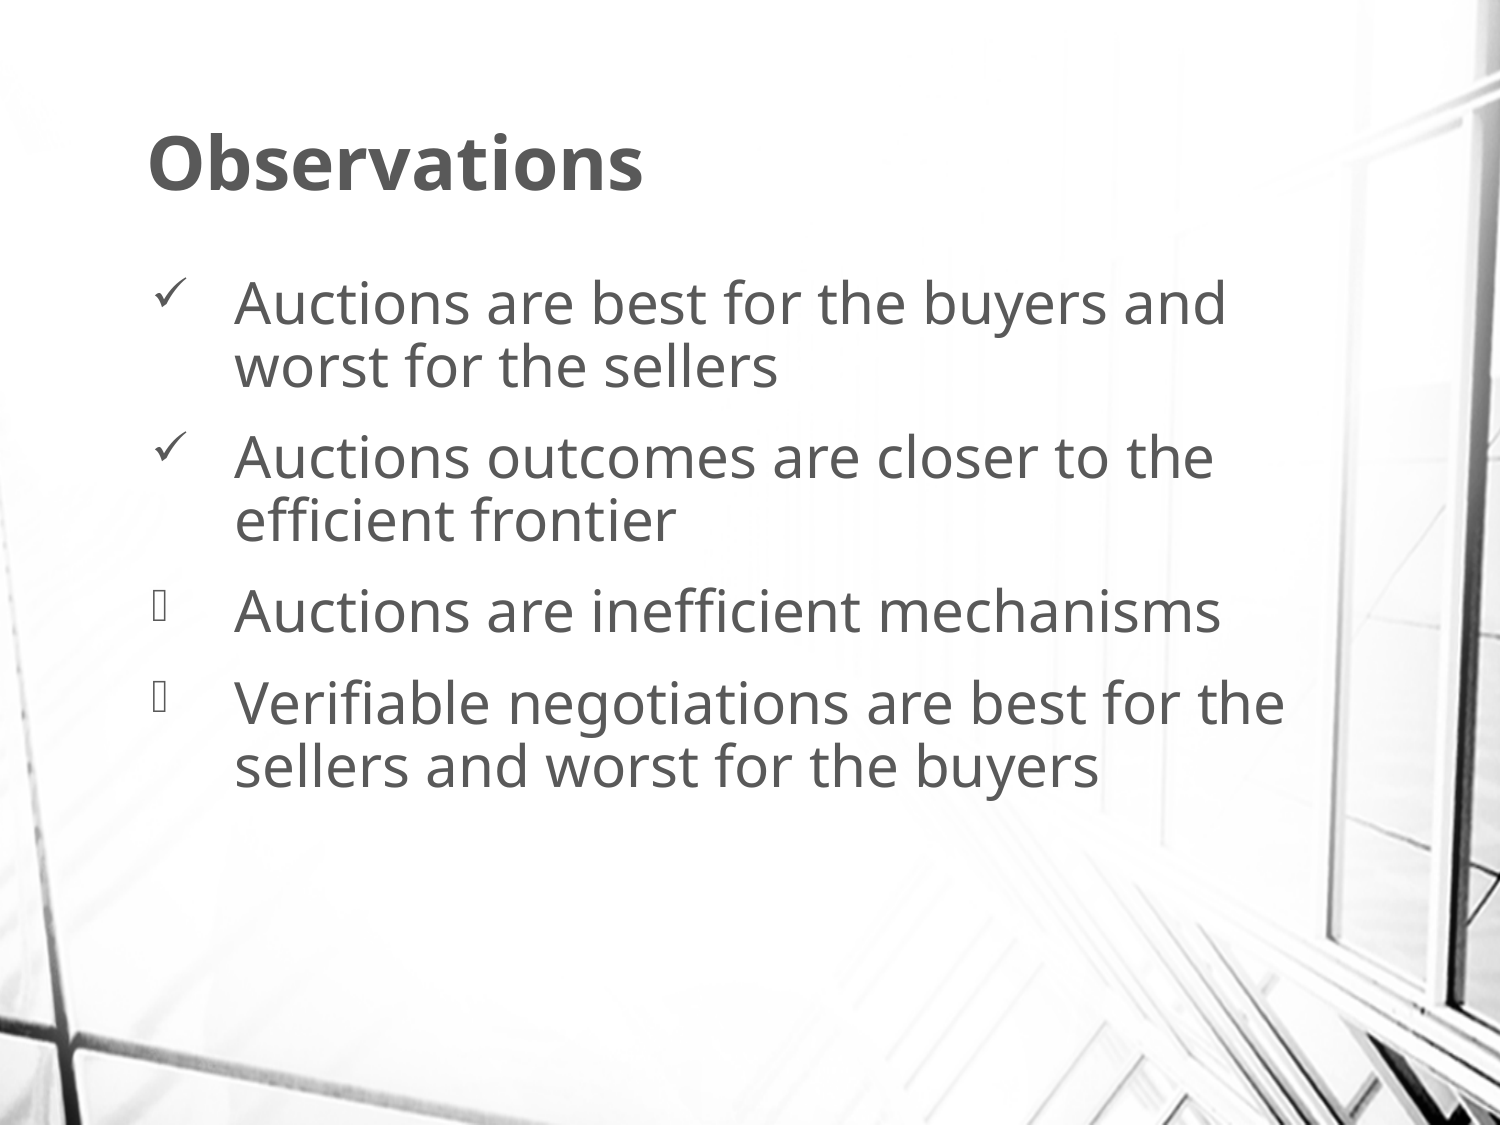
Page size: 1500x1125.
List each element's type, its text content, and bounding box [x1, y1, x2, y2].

picture [0, 0, 1500, 1125]
list Auctions are best for the buyers and worst for the sellers Auctions outcomes are closer to the efficient frontier Auctions are inefficient mechanisms Verifiable negotiations are best for the sellers and worst for the buyers [131, 267, 1306, 955]
title Observations [131, 87, 1201, 213]
